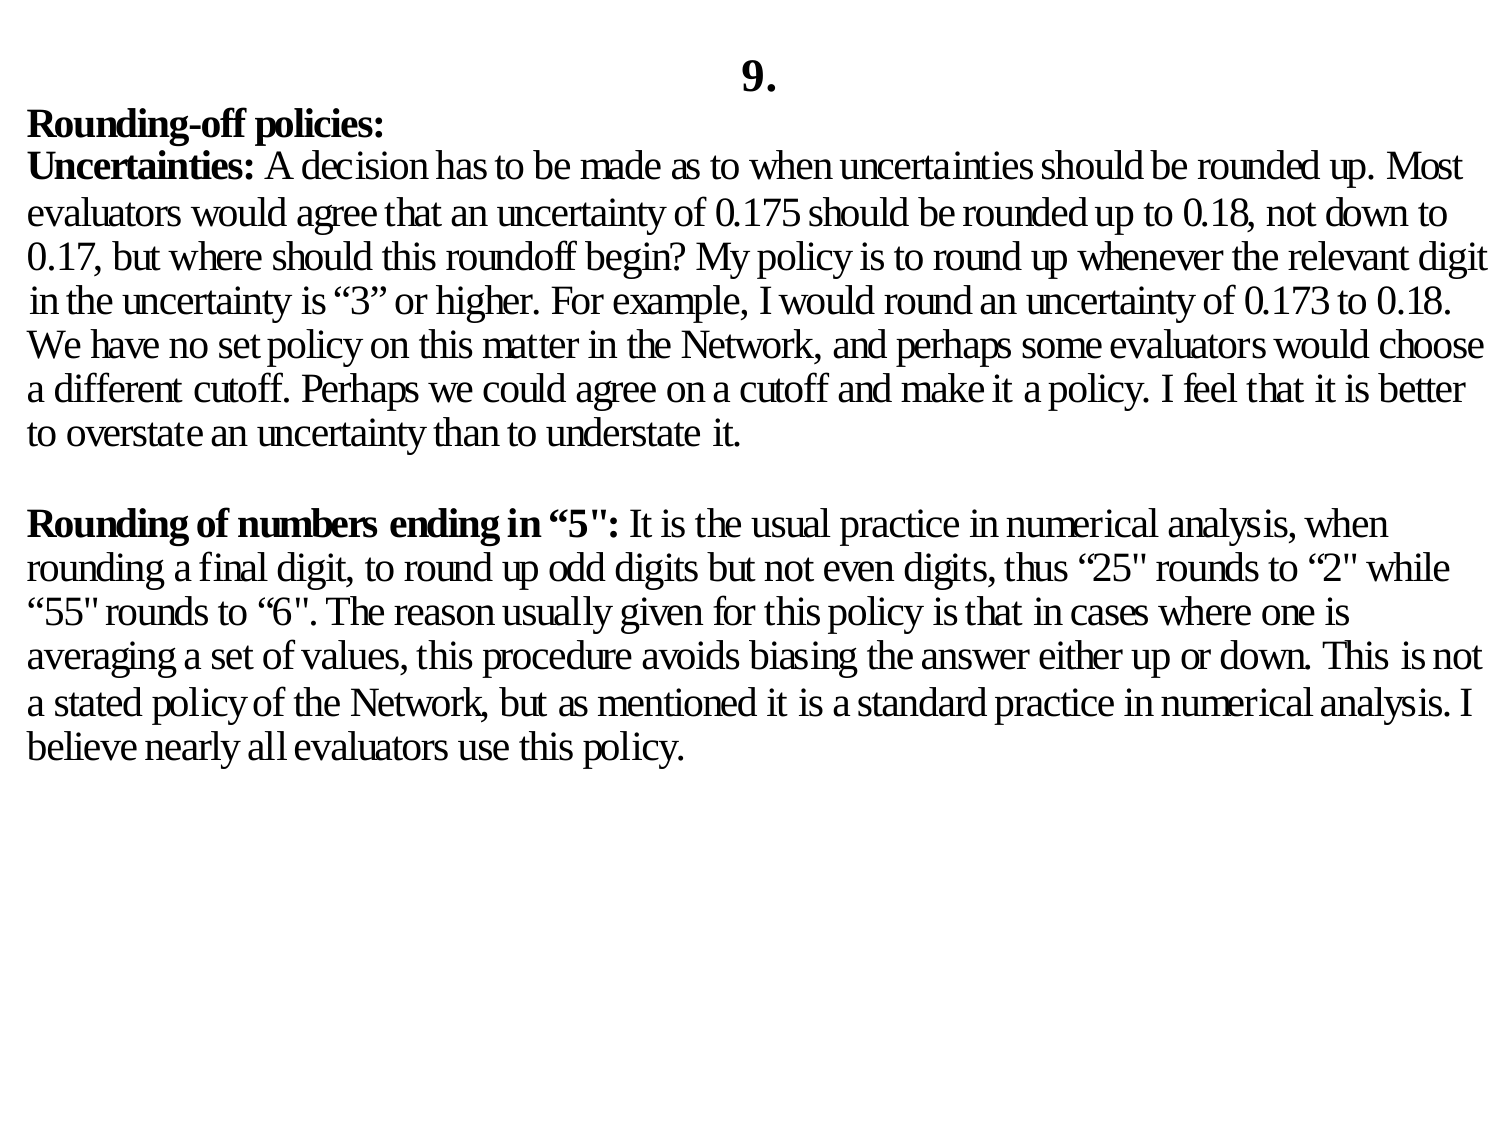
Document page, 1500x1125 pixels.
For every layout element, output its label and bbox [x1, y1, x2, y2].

picture [26, 2, 1497, 814]
